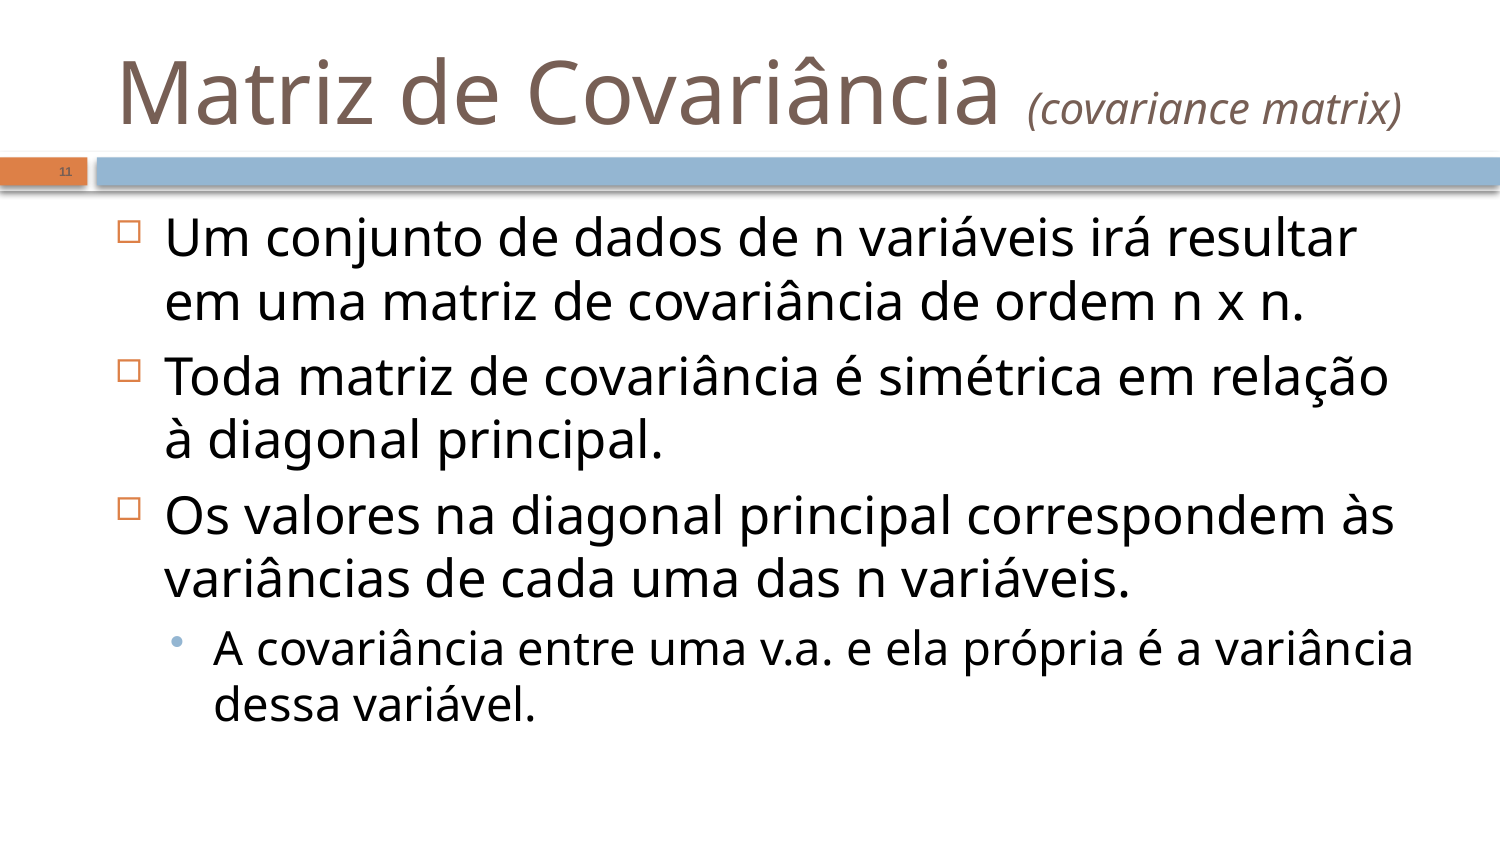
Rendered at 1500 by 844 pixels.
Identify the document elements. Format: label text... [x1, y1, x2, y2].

slide_number 11 [0, 156, 88, 187]
list Um conjunto de dados de n variáveis irá resultar em uma matriz de covariância de ordem n x n. Toda matriz de covariância é simétrica em relação à diagonal principal. Os valores na diagonal principal correspondem às variâncias de cada uma das n variáveis. A covariância entre uma v.a. e ela própria é a variância dessa variável. [100, 196, 1438, 750]
title Matriz de Covariância (covariance matrix) [100, 28, 1438, 150]
